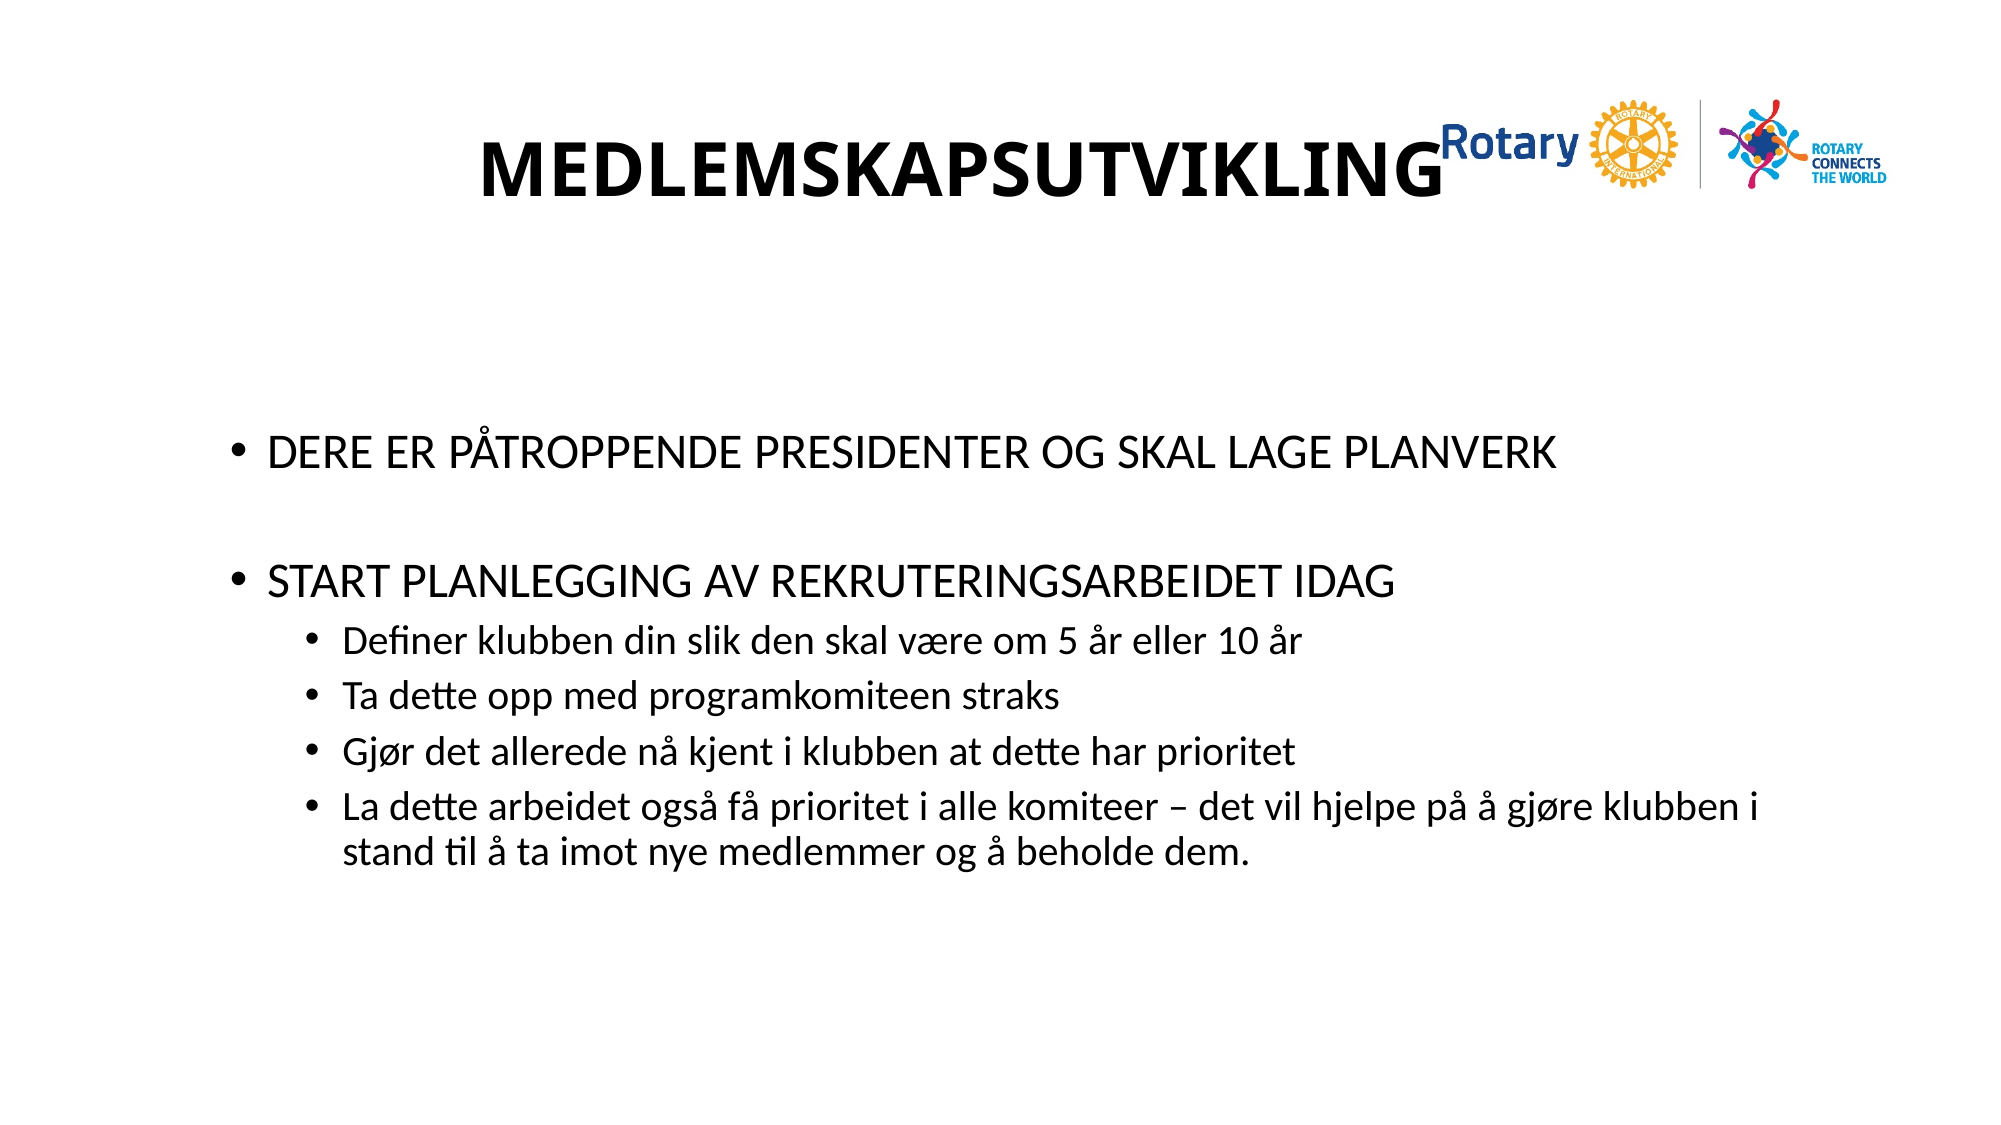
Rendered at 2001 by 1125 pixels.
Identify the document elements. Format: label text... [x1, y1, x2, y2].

text_box DERE ER PÅTROPPENDE PRESIDENTER OG SKAL LAGE PLANVERK START PLANLEGGING AV REKRUTERINGSARBEIDET IDAG Definer klubben din slik den skal være om 5 år eller 10 år Ta dette opp med programkomiteen straks Gjør det allerede nå kjent i klubben at dette har prioritet La dette arbeidet også få prioritet i alle komiteer – det vil hjelpe på å gjøre klubben i stand til å ta imot nye medlemmer og å beholde dem. [140, 362, 1865, 1077]
picture [1412, 54, 1916, 234]
text_box MEDLEMSKAPSUTVIKLING [137, 24, 1788, 325]
